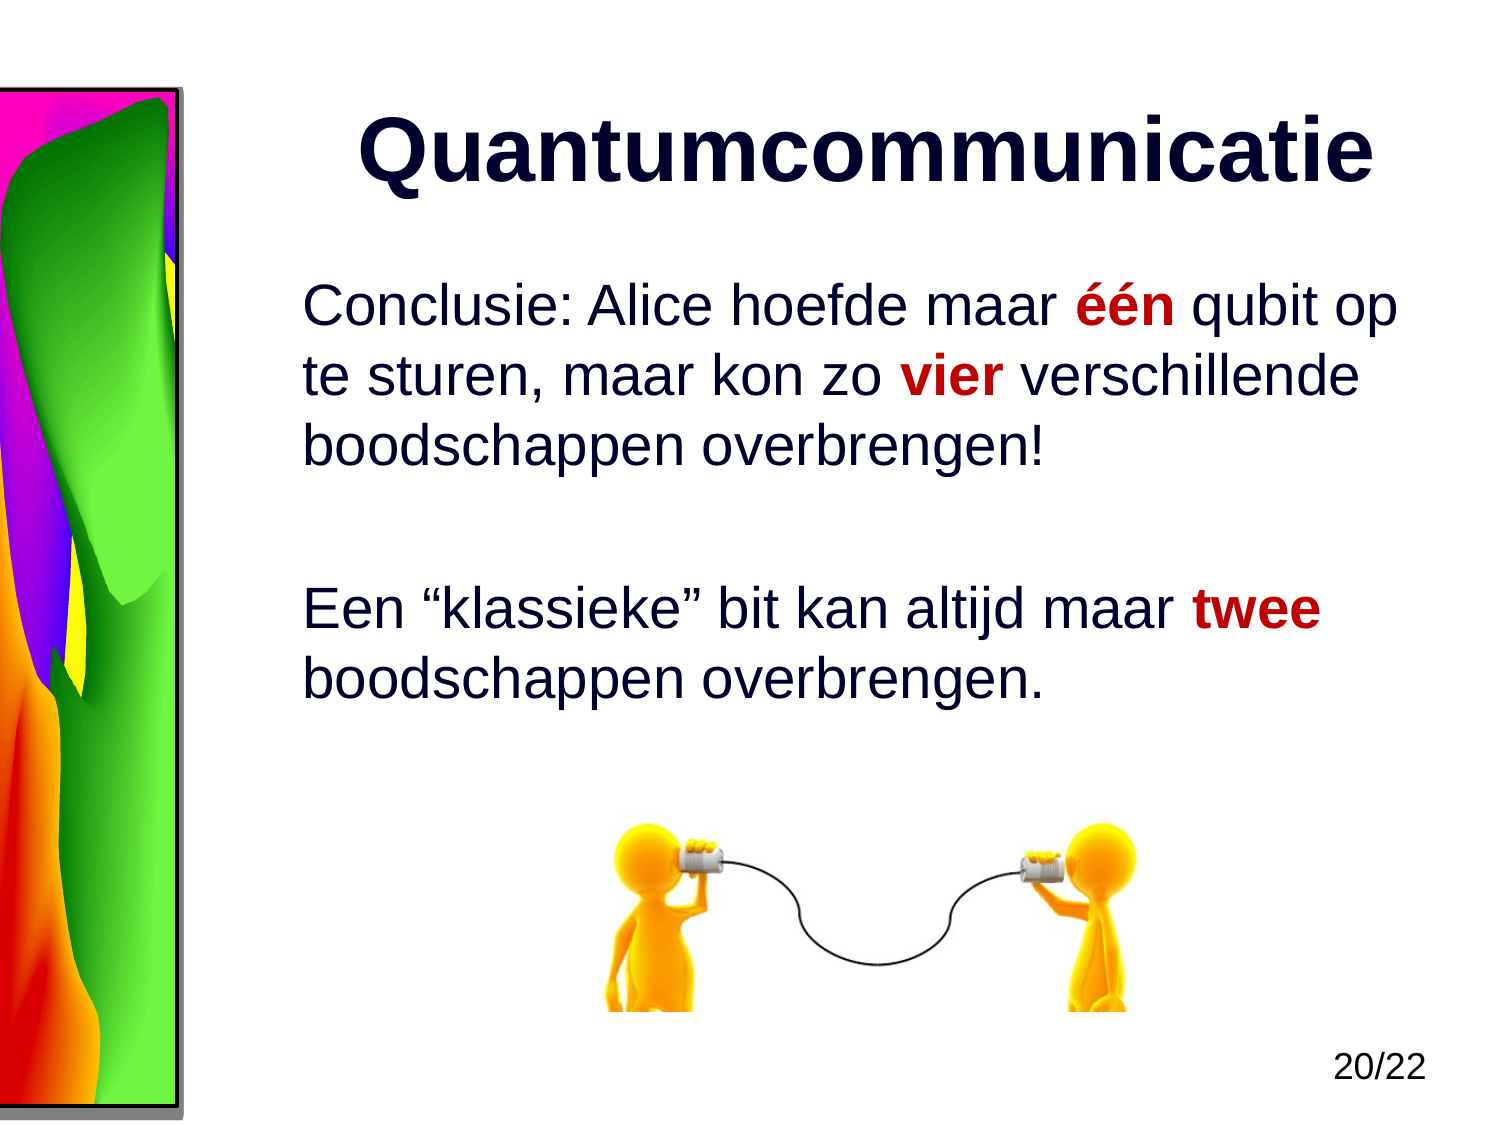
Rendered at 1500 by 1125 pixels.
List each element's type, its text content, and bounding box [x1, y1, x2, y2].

list Conclusie: Alice hoefde maar één qubit op te sturen, maar kon zo vier verschillende boodschappen overbrengen! Een “klassieke” bit kan altijd maar twee boodschappen overbrengen. [287, 259, 1467, 1088]
title Quantumcommunicatie [291, 38, 1443, 252]
picture [548, 776, 1186, 1012]
